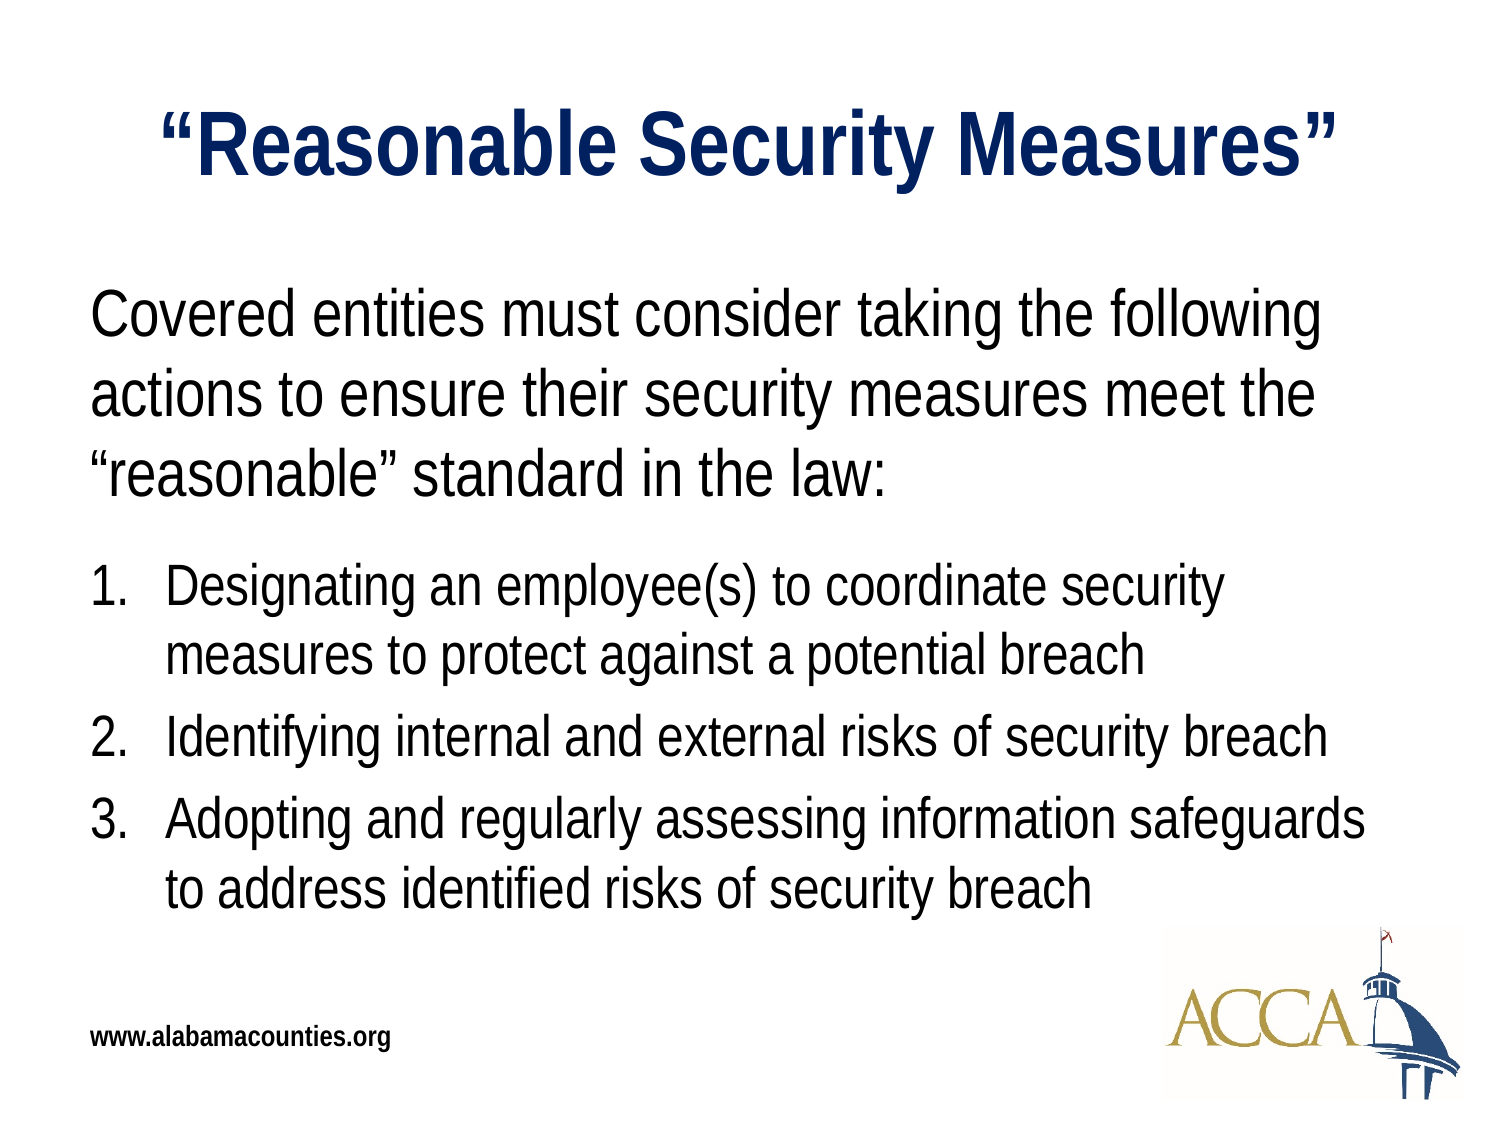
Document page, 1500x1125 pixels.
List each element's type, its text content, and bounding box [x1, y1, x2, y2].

picture [1162, 926, 1463, 1100]
footer www.alabamacounties.org [75, 1009, 550, 1088]
list Covered entities must consider taking the following actions to ensure their security measures meet the “reasonable” standard in the law: Designating an employee(s) to coordinate security measures to protect against a potential breach Identifying internal and external risks of security breach Adopting and regularly assessing information safeguards to address identified risks of security breach [75, 262, 1425, 975]
title “Reasonable Security Measures” [75, 45, 1425, 233]
